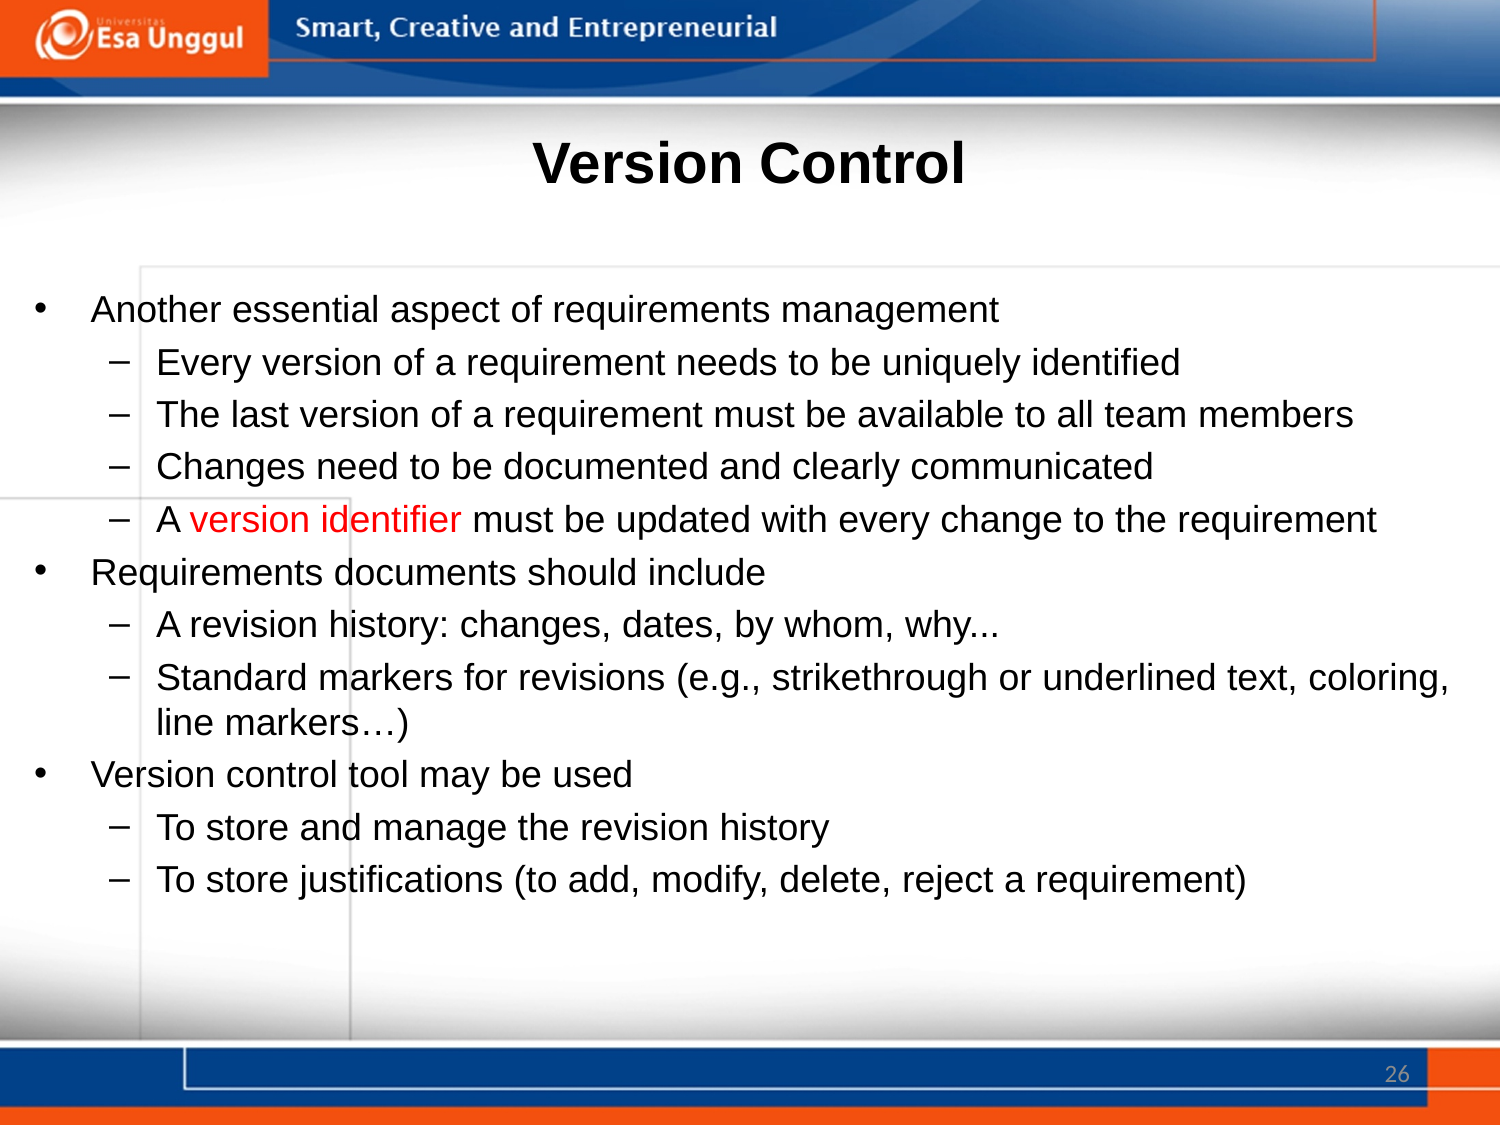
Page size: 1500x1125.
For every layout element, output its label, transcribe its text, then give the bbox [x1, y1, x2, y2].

slide_number 26 [1074, 1042, 1425, 1103]
picture [0, 0, 1500, 1125]
title Version Control [19, 110, 1481, 210]
text_box Another essential aspect of requirements management Every version of a requirement needs to be uniquely identified The last version of a requirement must be available to all team members Changes need to be documented and clearly communicated A version identifier must be updated with every change to the requirement Requirements documents should include A revision history: changes, dates, by whom, why... Standard markers for revisions (e.g., strikethrough or underlined text, coloring, line markers…) Version control tool may be used To store and manage the revision history To store justifications (to add, modify, delete, reject a requirement) [19, 277, 1481, 938]
